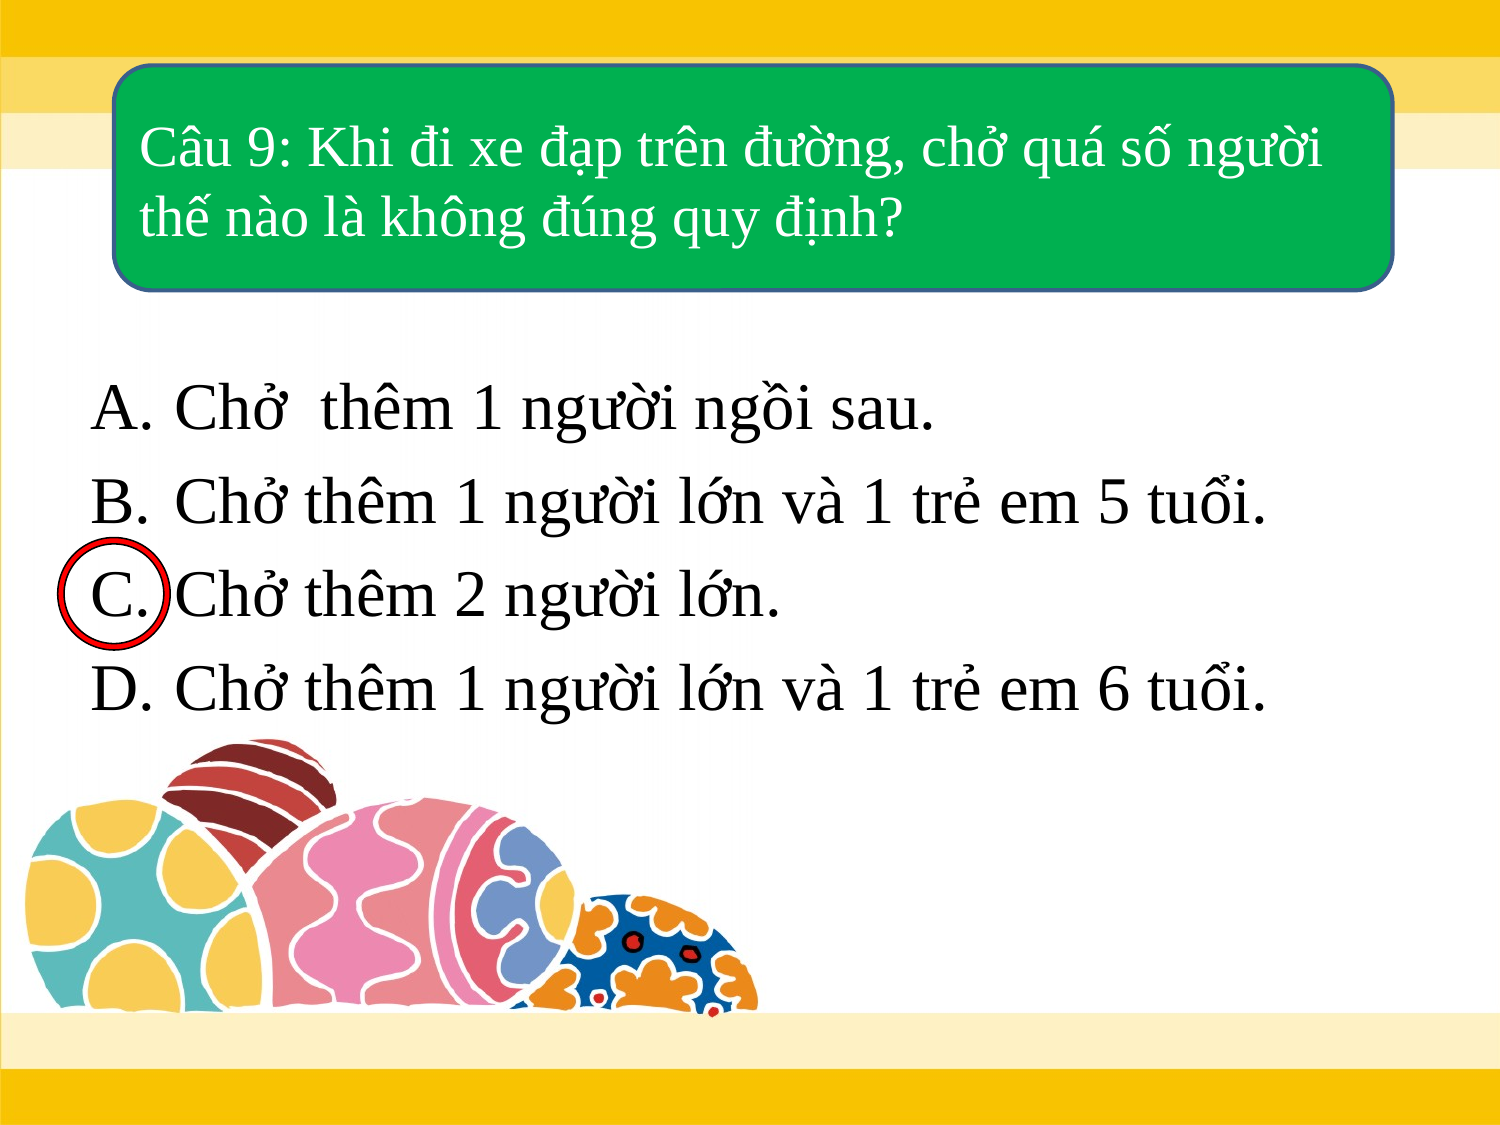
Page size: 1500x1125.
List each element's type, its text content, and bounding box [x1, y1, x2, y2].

text_box Câu 9: Khi đi xe đạp trên đường, chở quá số người thế nào là không đúng quy định? [111, 63, 1395, 293]
list Chở thêm 1 người ngồi sau. Chở thêm 1 người lớn và 1 trẻ em 5 tuổi. Chở thêm 2 người lớn. Chở thêm 1 người lớn và 1 trẻ em 6 tuổi. [75, 262, 1425, 1005]
picture [0, 0, 1500, 1125]
text_box [57, 537, 171, 651]
